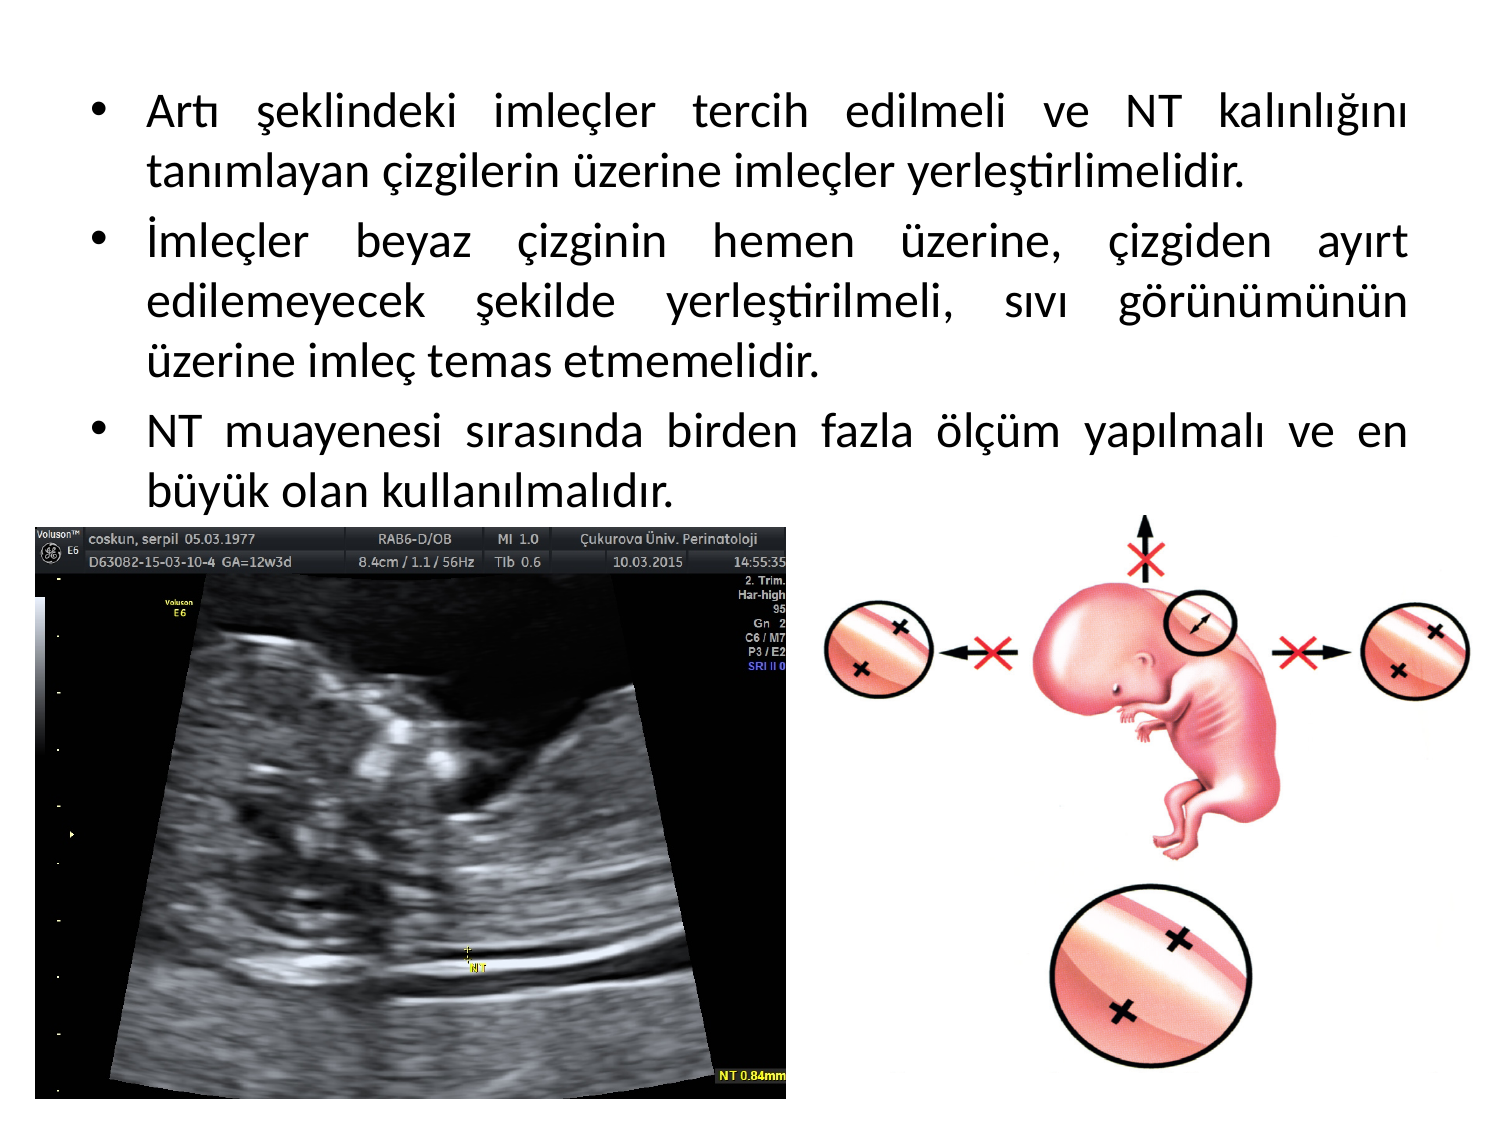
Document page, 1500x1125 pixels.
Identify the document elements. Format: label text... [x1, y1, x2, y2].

list Artı şeklindeki imleçler tercih edilmeli ve NT kalınlığını tanımlayan çizgilerin üzerine imleçler yerleştirlimelidir. İmleçler beyaz çizginin hemen üzerine, çizgiden ayırt edilemeyecek şekilde yerleştirilmeli, sıvı görünümünün üzerine imleç temas etmemelidir. NT muayenesi sırasında birden fazla ölçüm yapılmalı ve en büyük olan kullanılmalıdır. [75, 70, 1425, 1005]
picture [34, 527, 786, 1099]
picture [820, 515, 1474, 1073]
